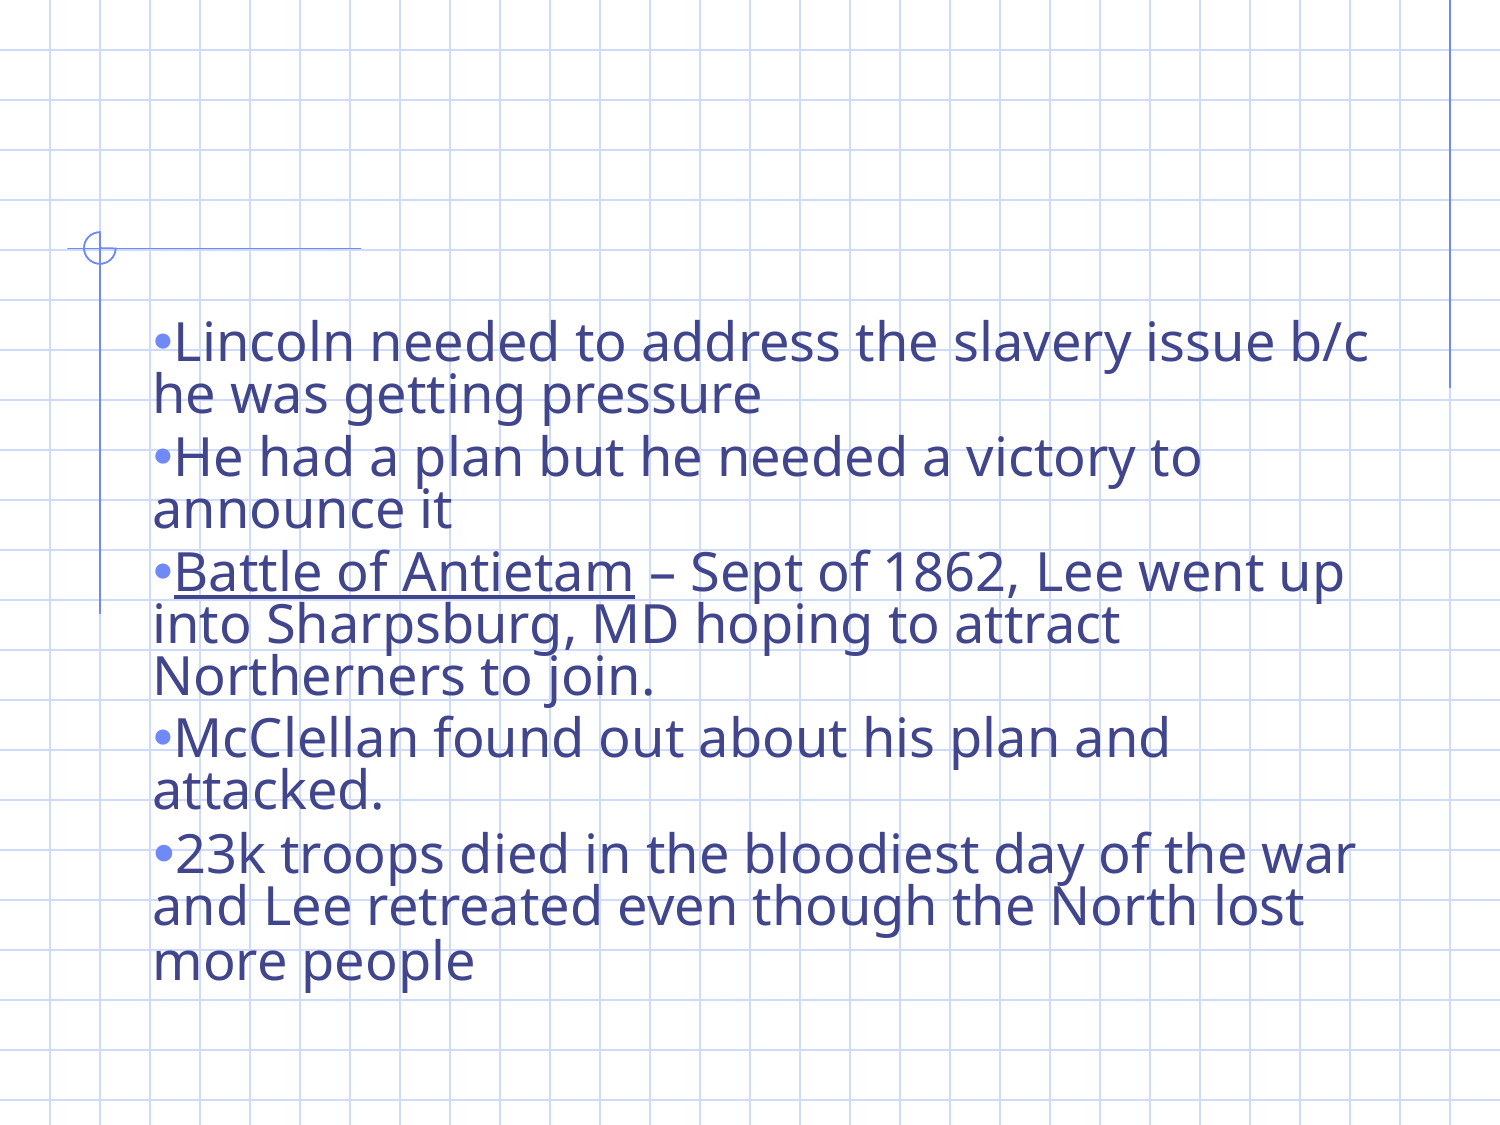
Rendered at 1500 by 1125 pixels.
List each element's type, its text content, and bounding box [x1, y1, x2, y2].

list Lincoln needed to address the slavery issue b/c he was getting pressure He had a plan but he needed a victory to announce it Battle of Antietam – Sept of 1862, Lee went up into Sharpsburg, MD hoping to attract Northerners to join. McClellan found out about his plan and attacked. 23k troops died in the bloodiest day of the war and Lee retreated even though the North lost more people [137, 312, 1413, 988]
